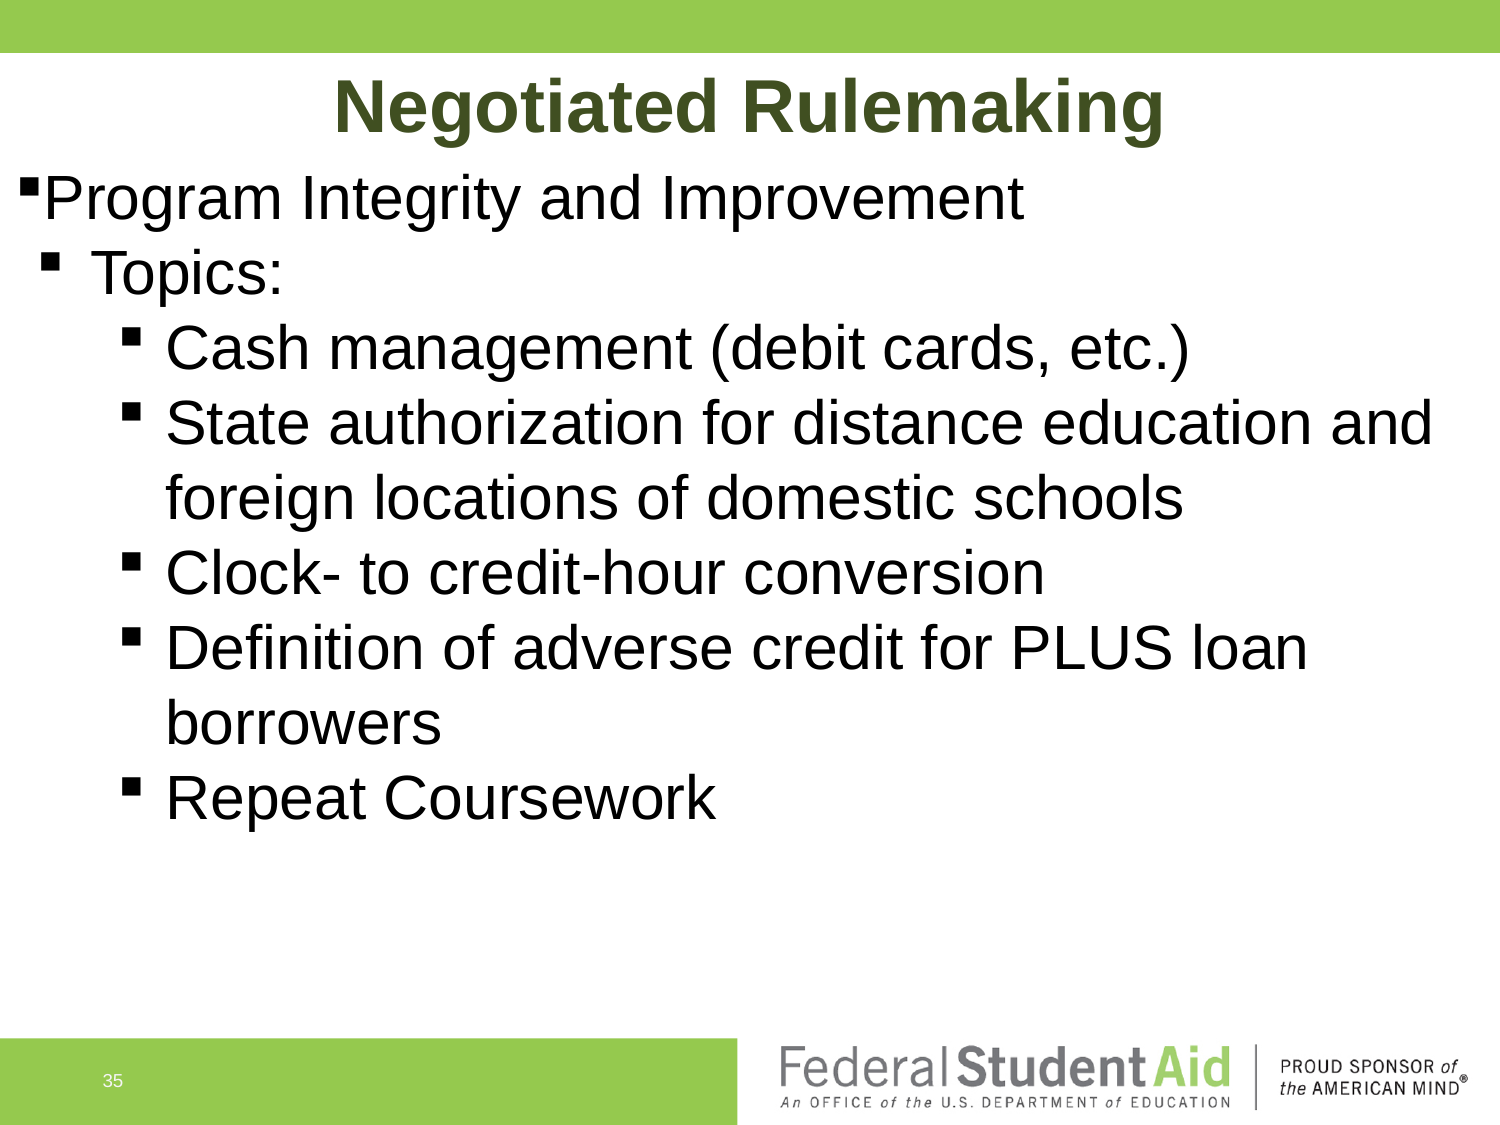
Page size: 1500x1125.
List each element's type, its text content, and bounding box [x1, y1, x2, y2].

title Negotiated Rulemaking [0, 50, 1500, 238]
slide_number 35 [87, 1050, 438, 1110]
list Program Integrity and Improvement Topics: Cash management (debit cards, etc.) State authorization for distance education and foreign locations of domestic schools Clock- to credit-hour conversion Definition of adverse credit for PLUS loan borrowers Repeat Coursework [0, 149, 1476, 1043]
picture [761, 1020, 1488, 1125]
